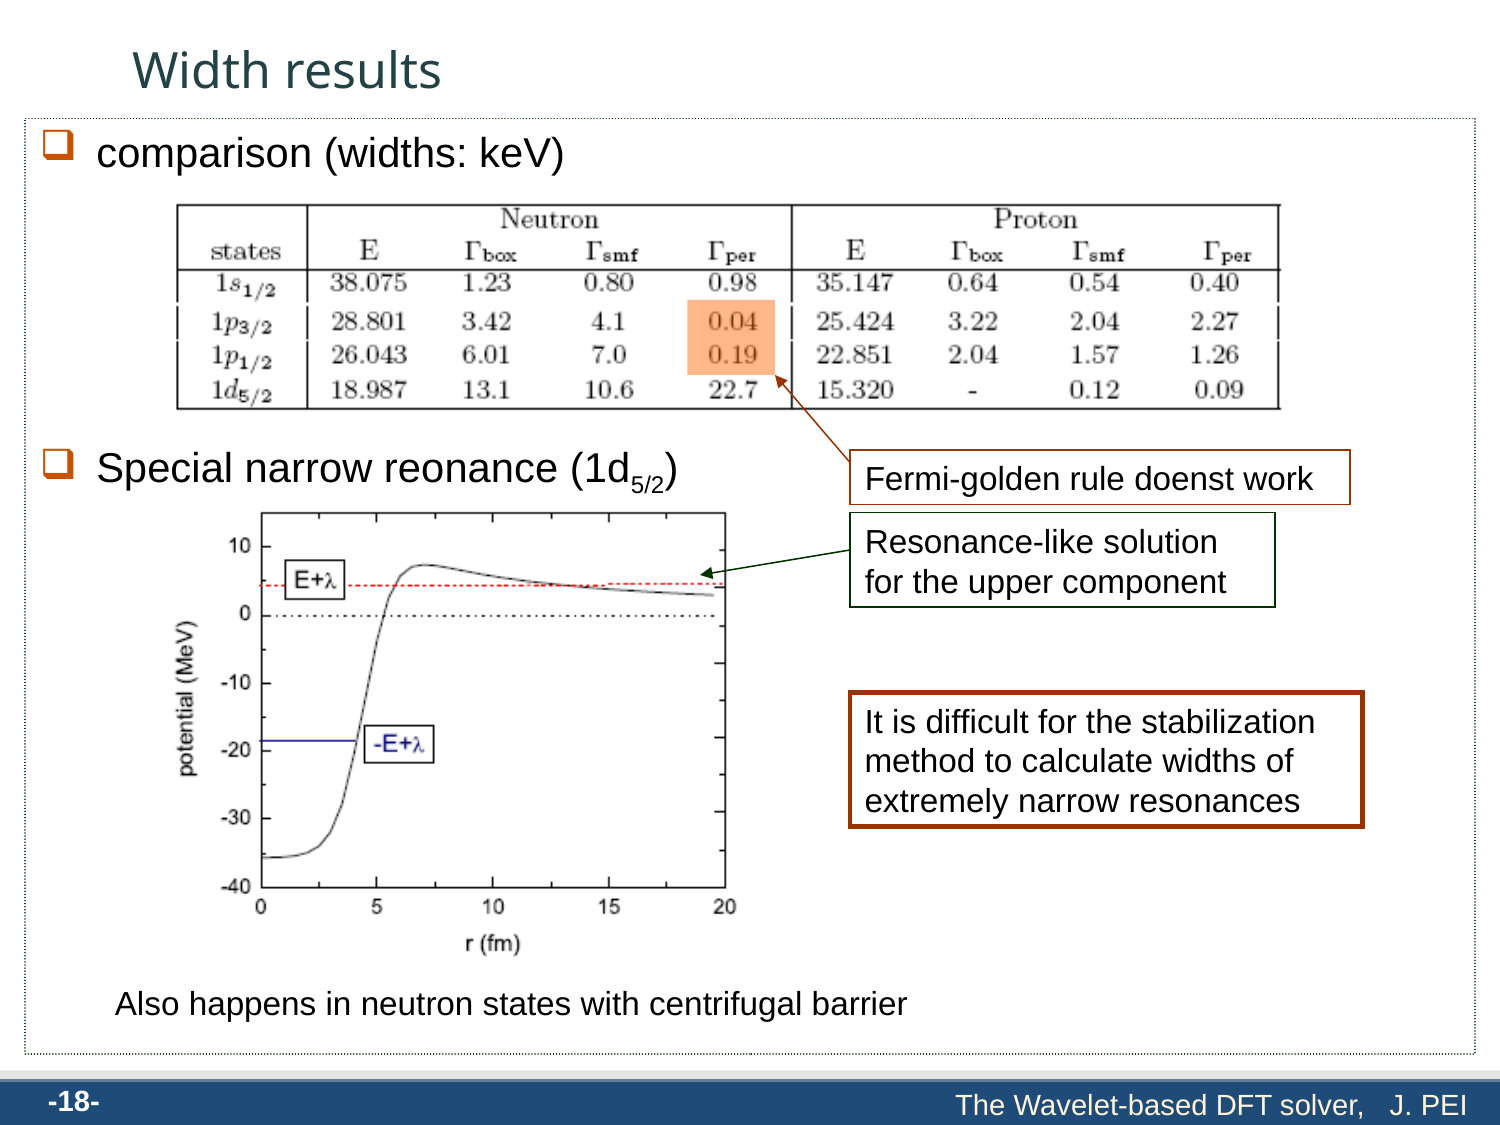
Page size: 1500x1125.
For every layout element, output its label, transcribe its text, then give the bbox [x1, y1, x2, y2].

text_box Fermi-golden rule doenst work [849, 449, 1350, 505]
list comparison (widths: keV) Special narrow reonance (1d5/2) [24, 118, 1476, 1055]
title Width results [14, 29, 1480, 108]
picture [149, 499, 751, 981]
text_box Resonance-like solution for the upper component [849, 512, 1275, 607]
picture [162, 199, 1298, 424]
slide_number -18- [0, 1074, 200, 1125]
text_box Also happens in neutron states with centrifugal barrier [99, 974, 1100, 1030]
text_box It is difficult for the stabilization method to calculate widths of extremely narrow resonances [849, 692, 1363, 827]
